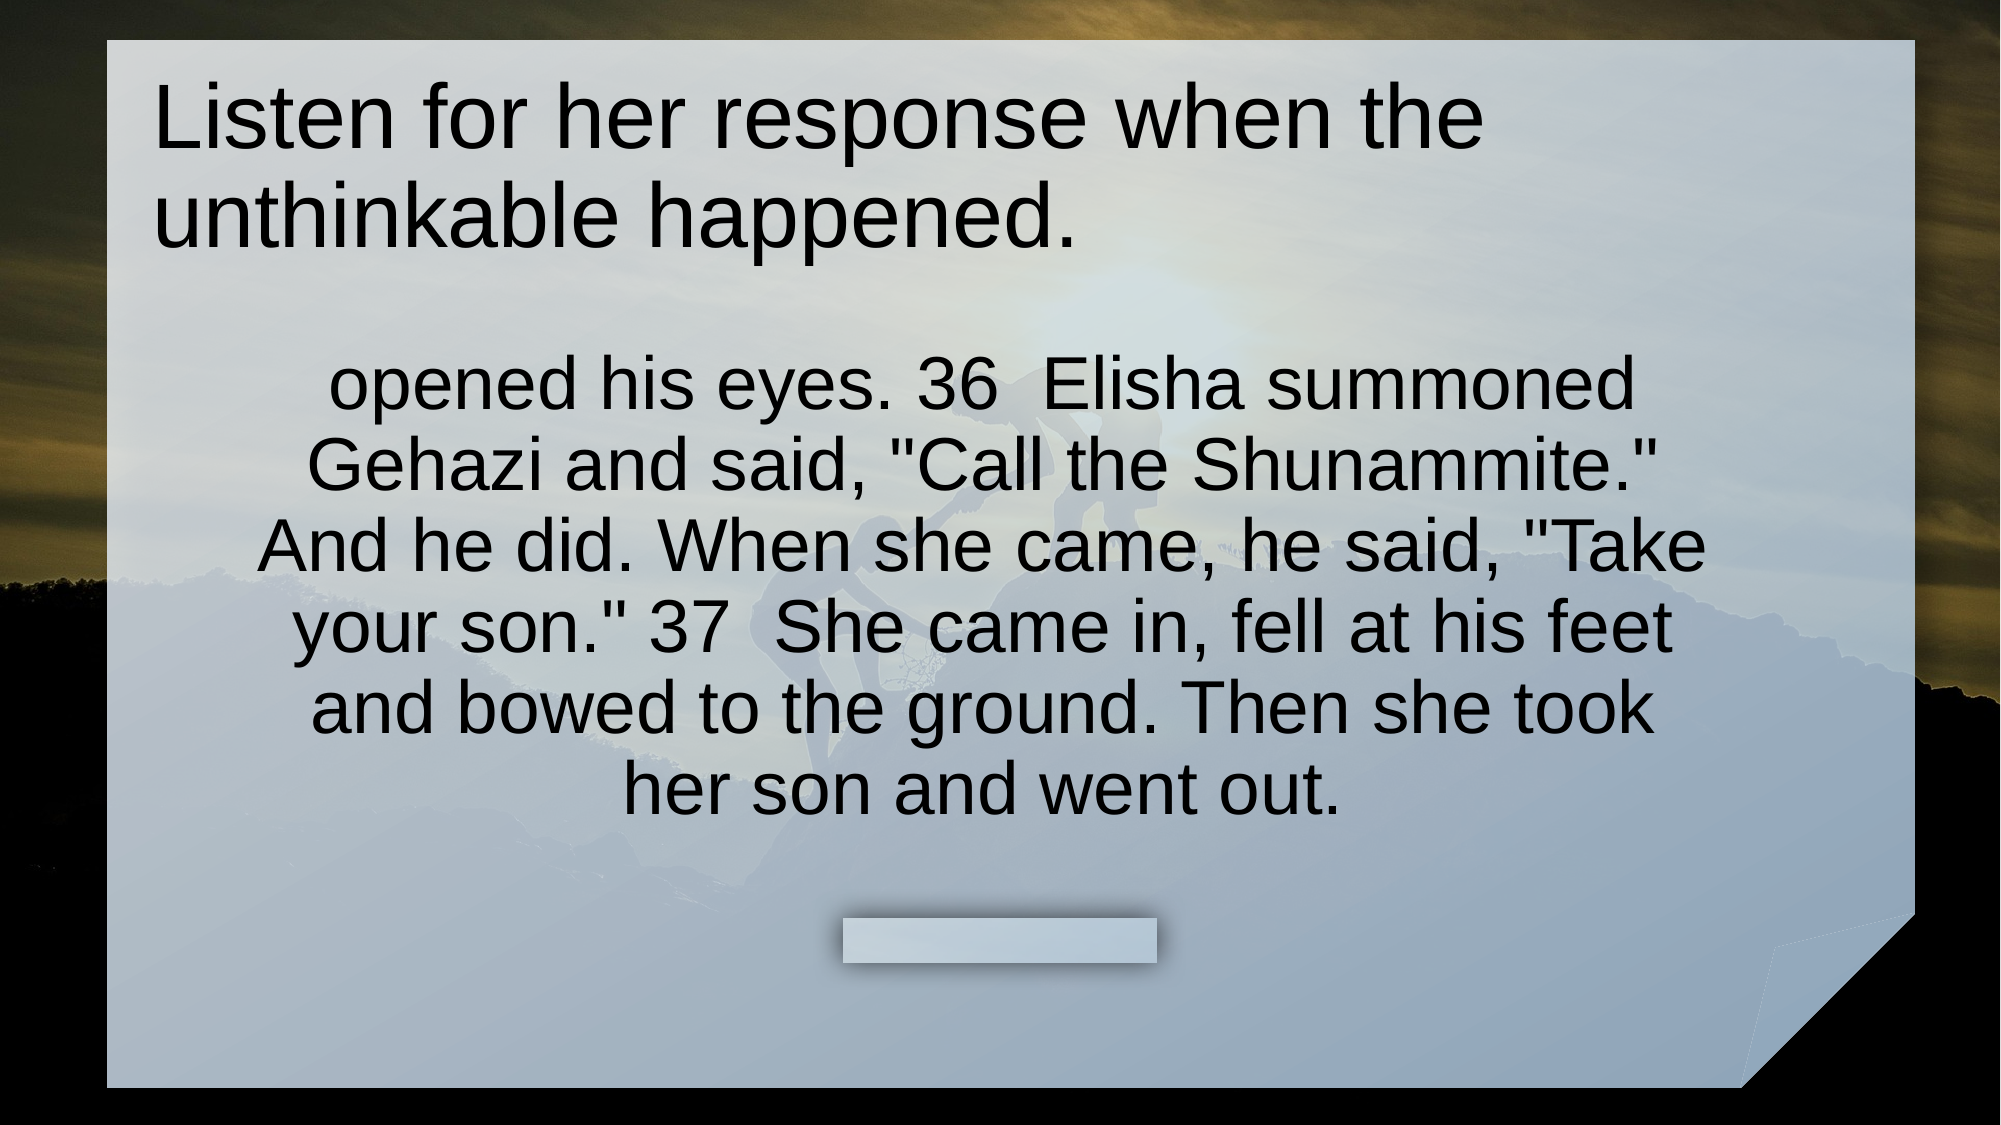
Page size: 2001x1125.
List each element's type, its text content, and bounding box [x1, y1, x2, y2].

title Listen for her response when the unthinkable happened. [137, 59, 1863, 278]
list opened his eyes. 36 Elisha summoned Gehazi and said, "Call the Shunammite." And he did. When she came, he said, "Take your son." 37 She came in, fell at his feet and bowed to the ground. Then she took her son and went out. [231, 337, 1736, 1052]
picture [0, 0, 2001, 1125]
